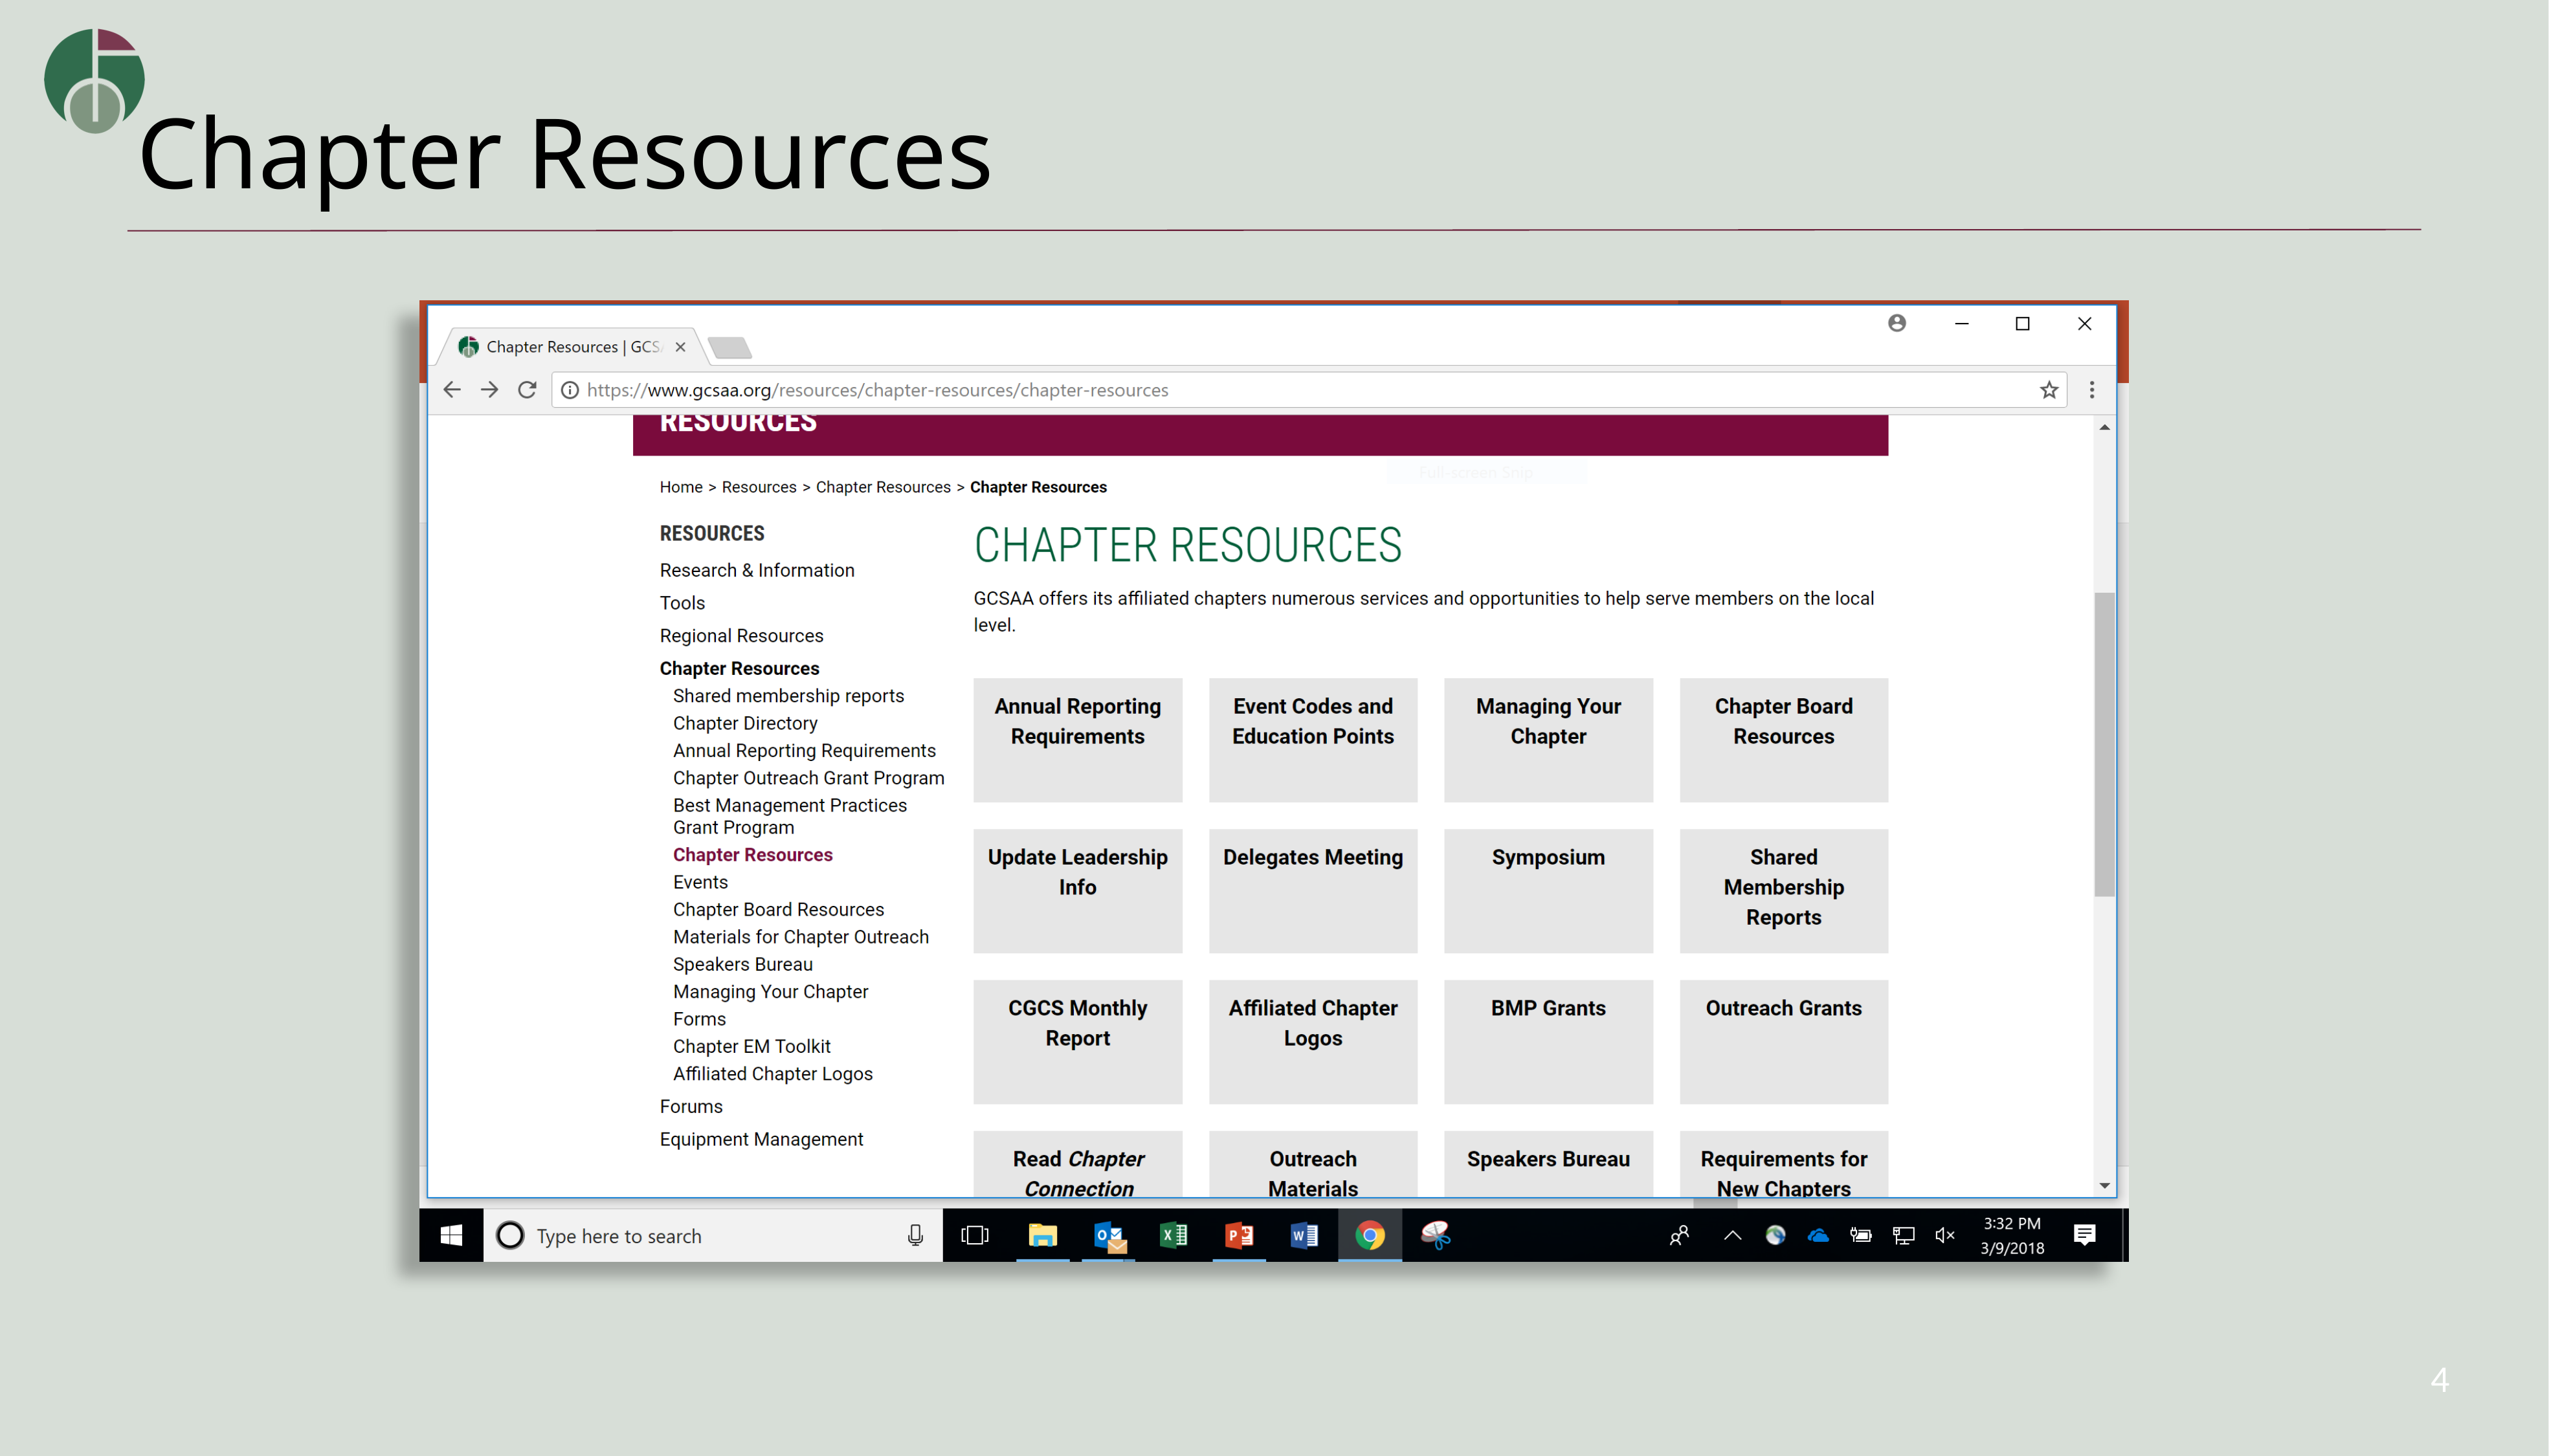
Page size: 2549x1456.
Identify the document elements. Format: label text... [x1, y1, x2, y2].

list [419, 300, 2129, 1262]
slide_number 4 [1864, 1349, 2460, 1428]
title Chapter Resources [127, 58, 2421, 214]
